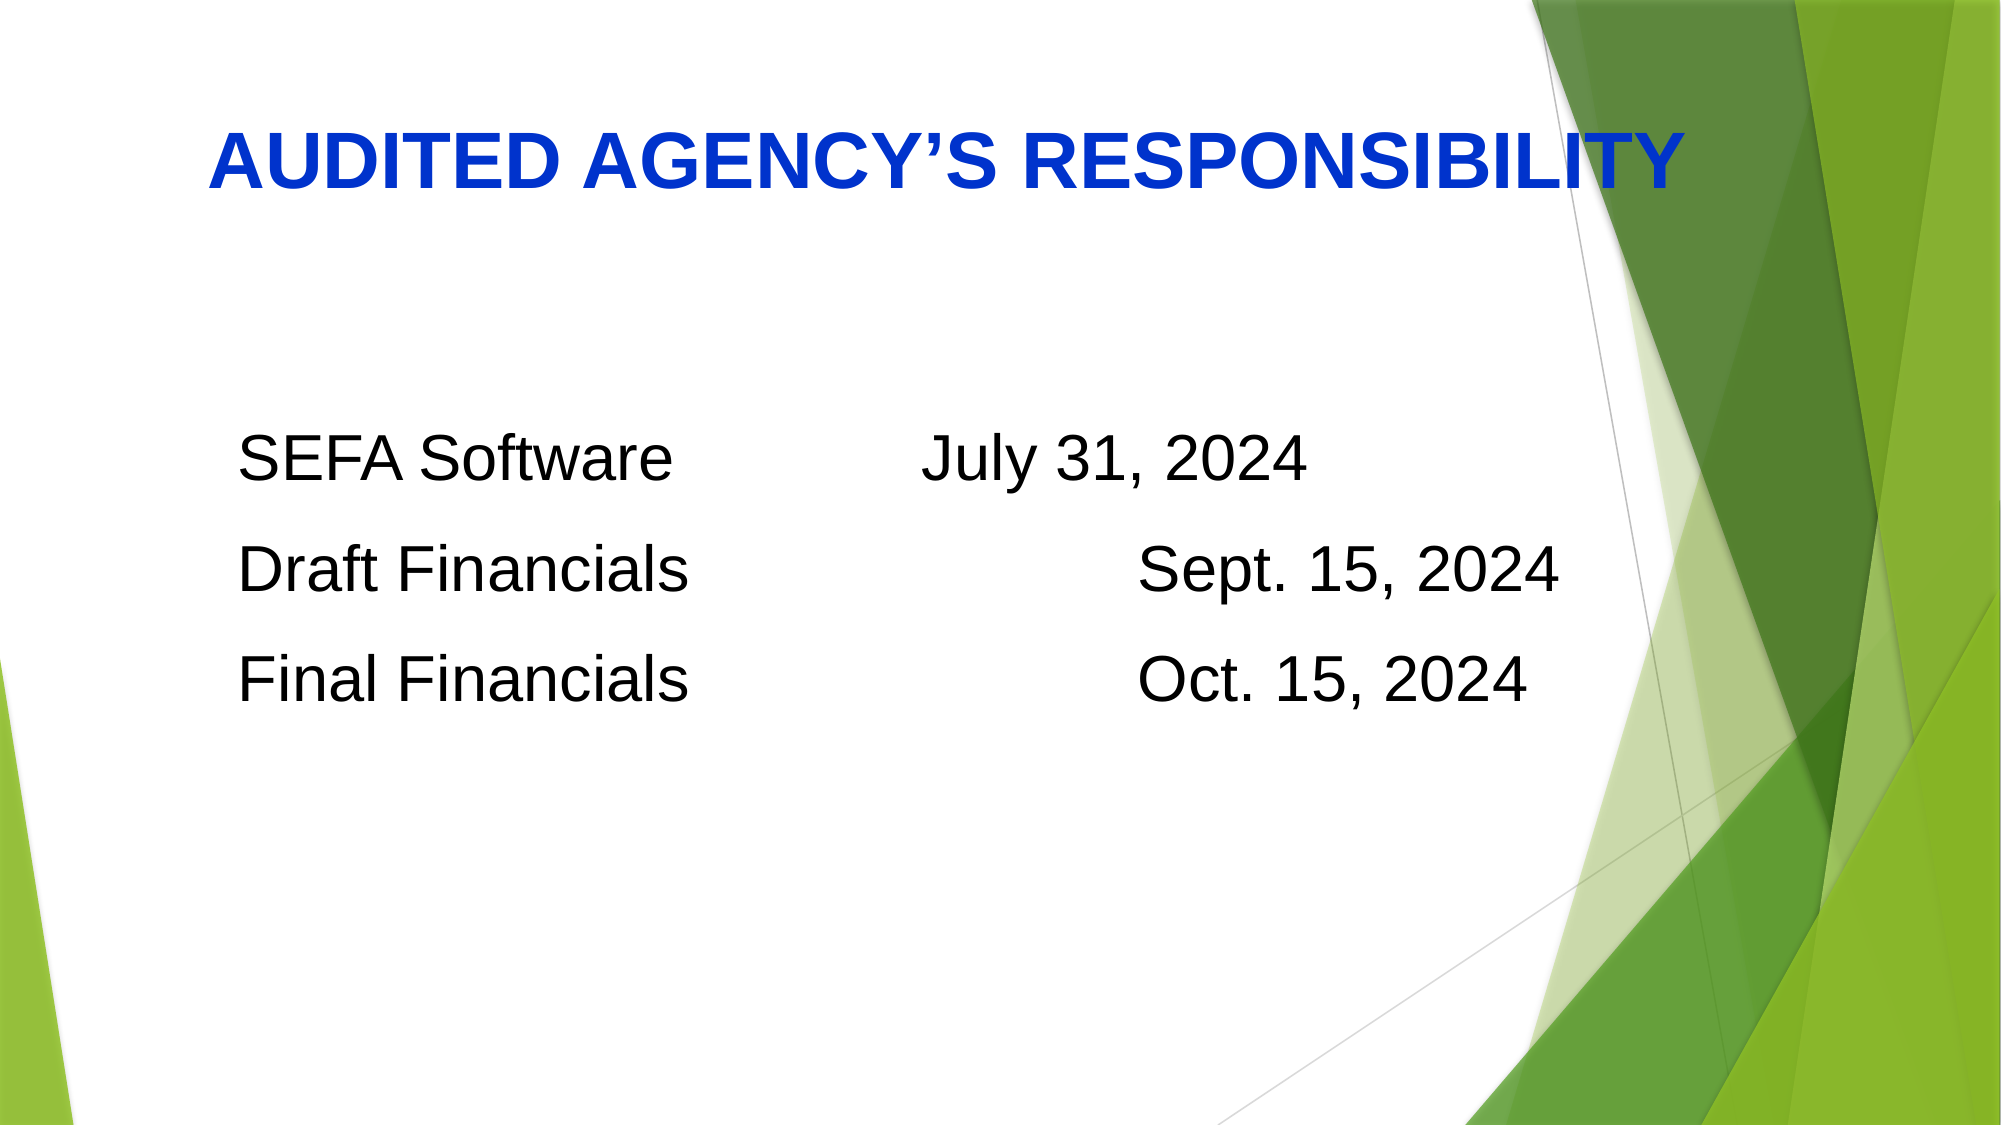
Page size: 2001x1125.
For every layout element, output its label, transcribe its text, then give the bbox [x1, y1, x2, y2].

text_box AUDITED AGENCY’S RESPONSIBILITY SEFA Software July 31, 2024 Draft Financials Sept. 15, 2024 Final Financials Oct. 15, 2024 [144, 99, 1855, 801]
